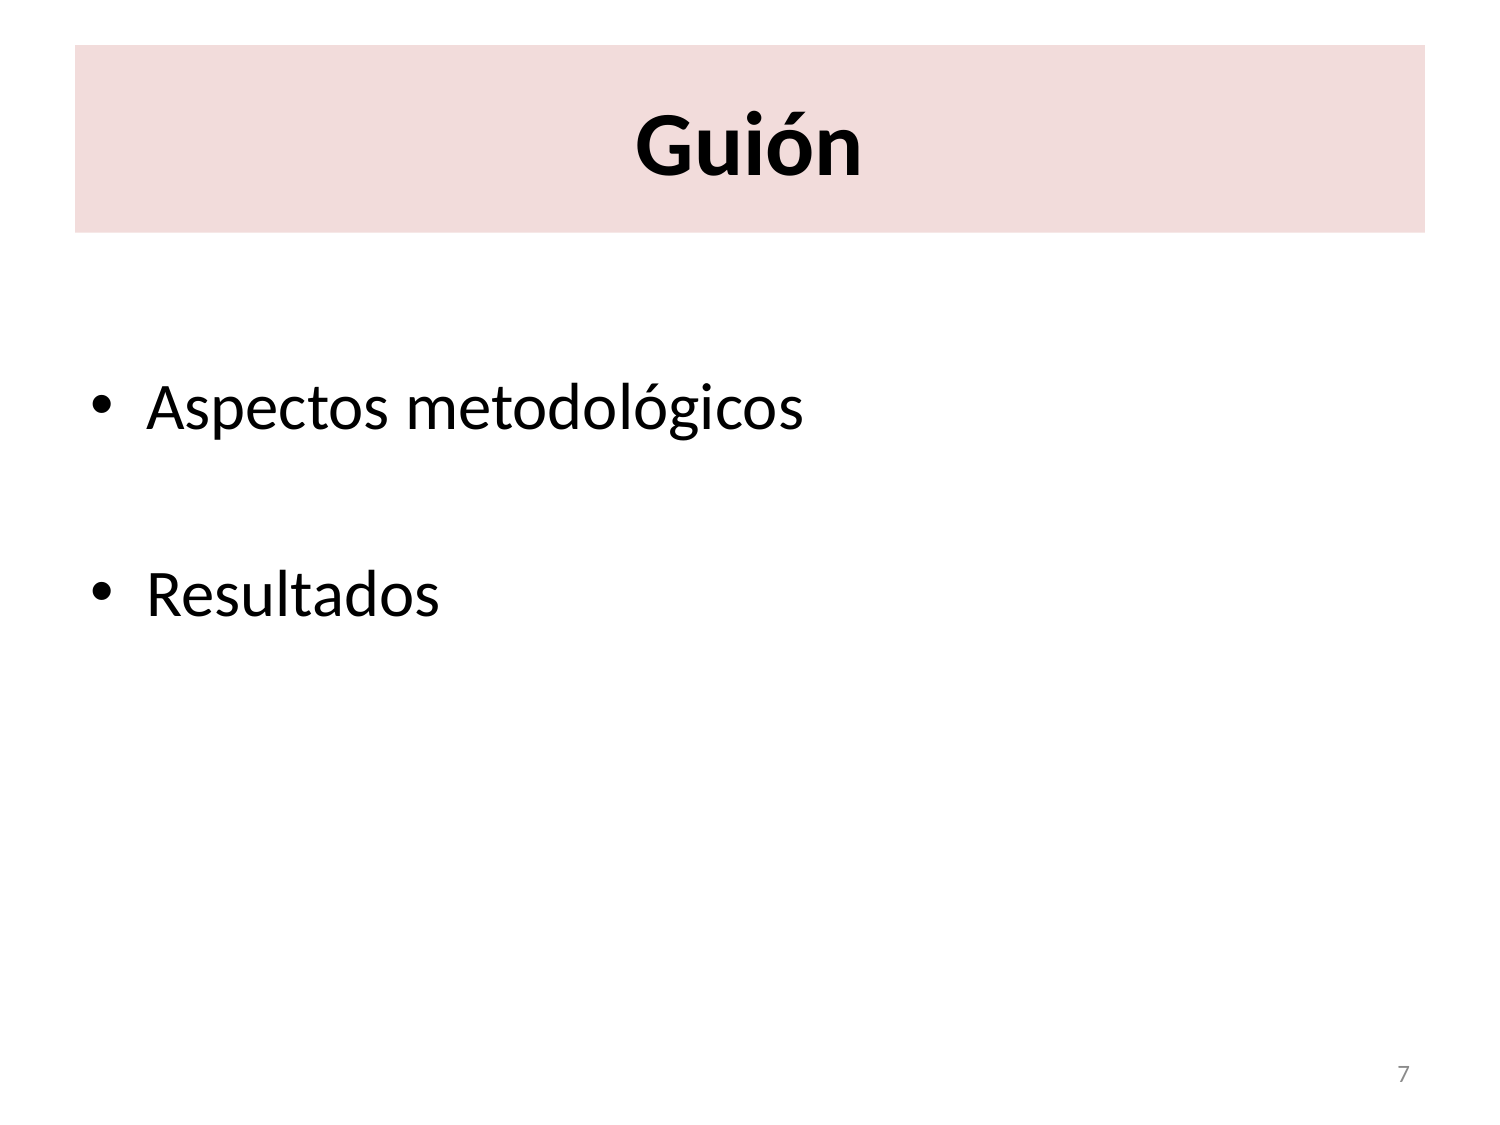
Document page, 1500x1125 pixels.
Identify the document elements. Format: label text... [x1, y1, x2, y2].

slide_number 7 [1074, 1042, 1425, 1103]
title Guión [75, 45, 1425, 233]
list Aspectos metodológicos Resultados [75, 262, 1425, 1005]
